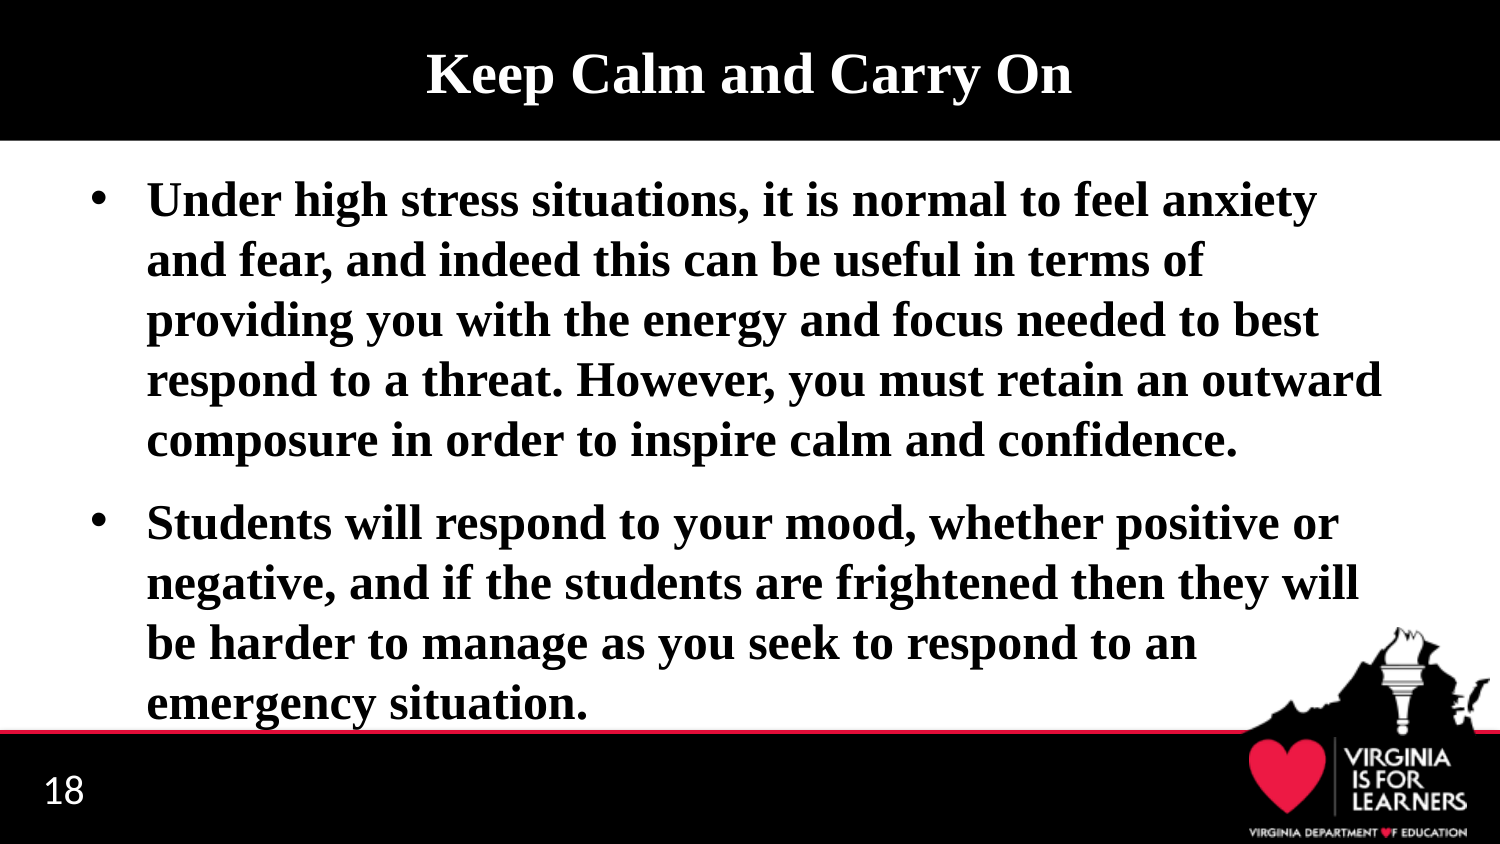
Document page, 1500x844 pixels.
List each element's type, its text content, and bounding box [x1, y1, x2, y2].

list Under high stress situations, it is normal to feel anxiety and fear, and indeed this can be useful in terms of providing you with the energy and focus needed to best respond to a threat. However, you must retain an outward composure in order to inspire calm and confidence. Students will respond to your mood, whether positive or negative, and if the students are frightened then they will be harder to manage as you seek to respond to an emergency situation. [75, 159, 1425, 722]
title Keep Calm and Carry On [0, 0, 1500, 141]
picture [1249, 737, 1467, 838]
picture [1240, 627, 1490, 736]
